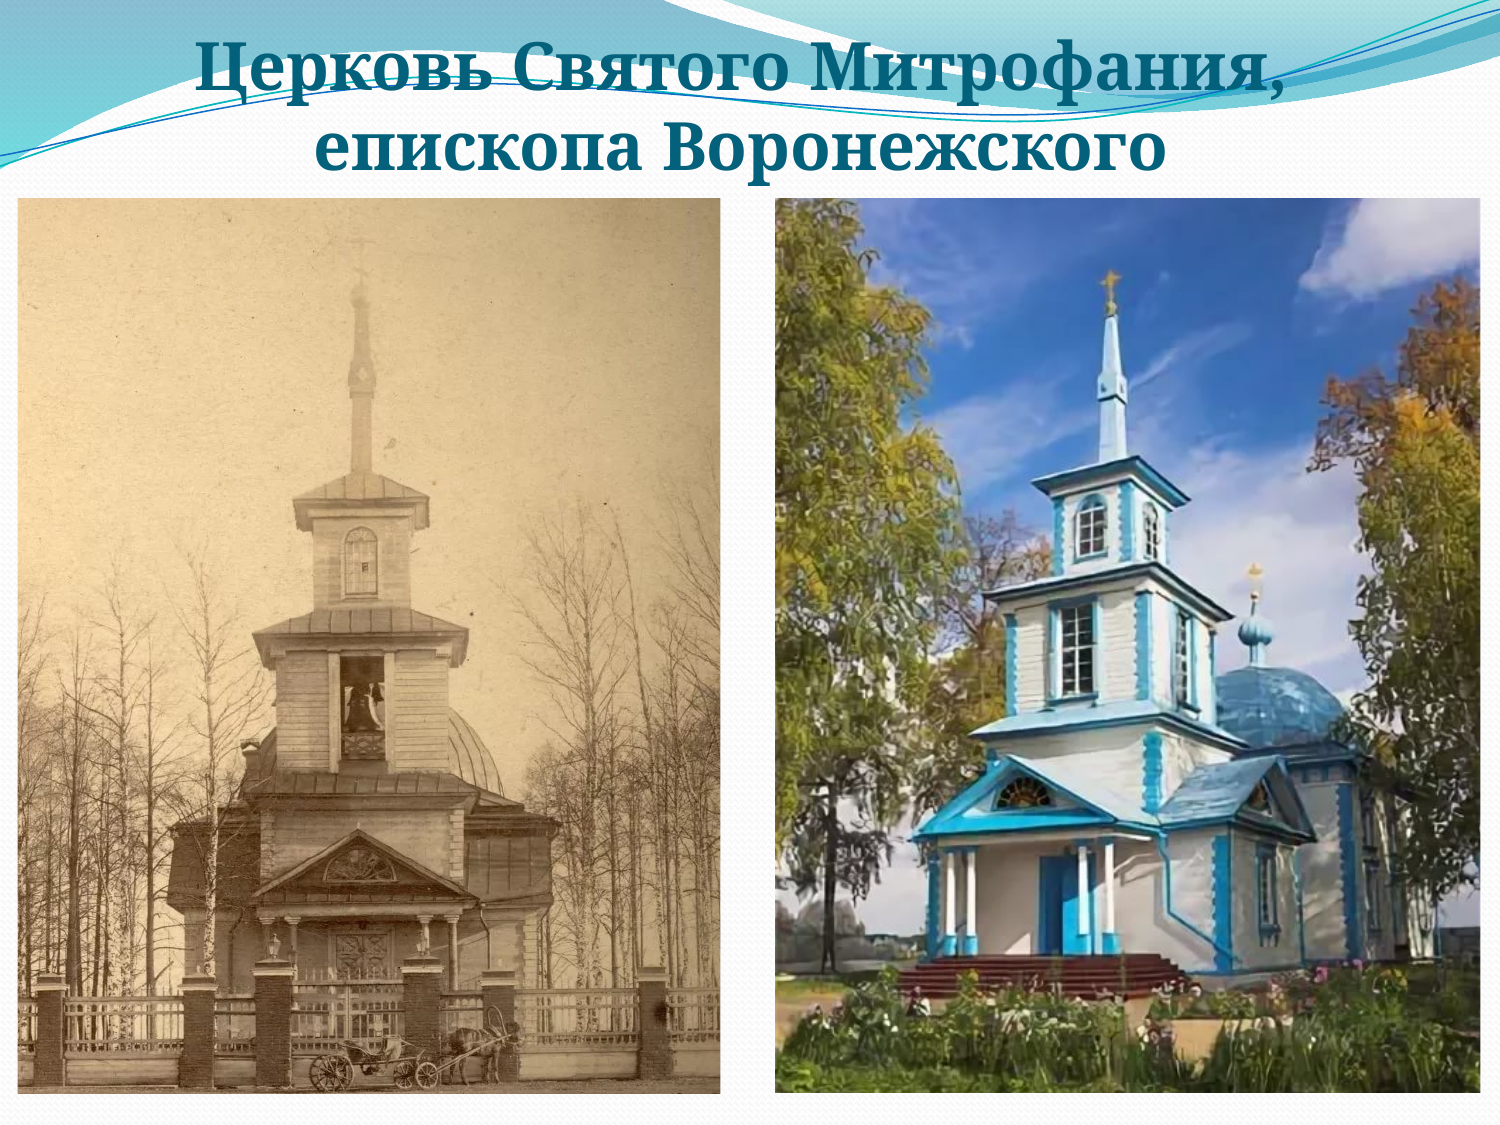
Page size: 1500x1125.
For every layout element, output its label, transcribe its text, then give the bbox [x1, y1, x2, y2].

picture [17, 197, 721, 1095]
picture [774, 197, 1481, 1093]
title Церковь Святого Митрофания, епископа Воронежского [29, 30, 1471, 184]
